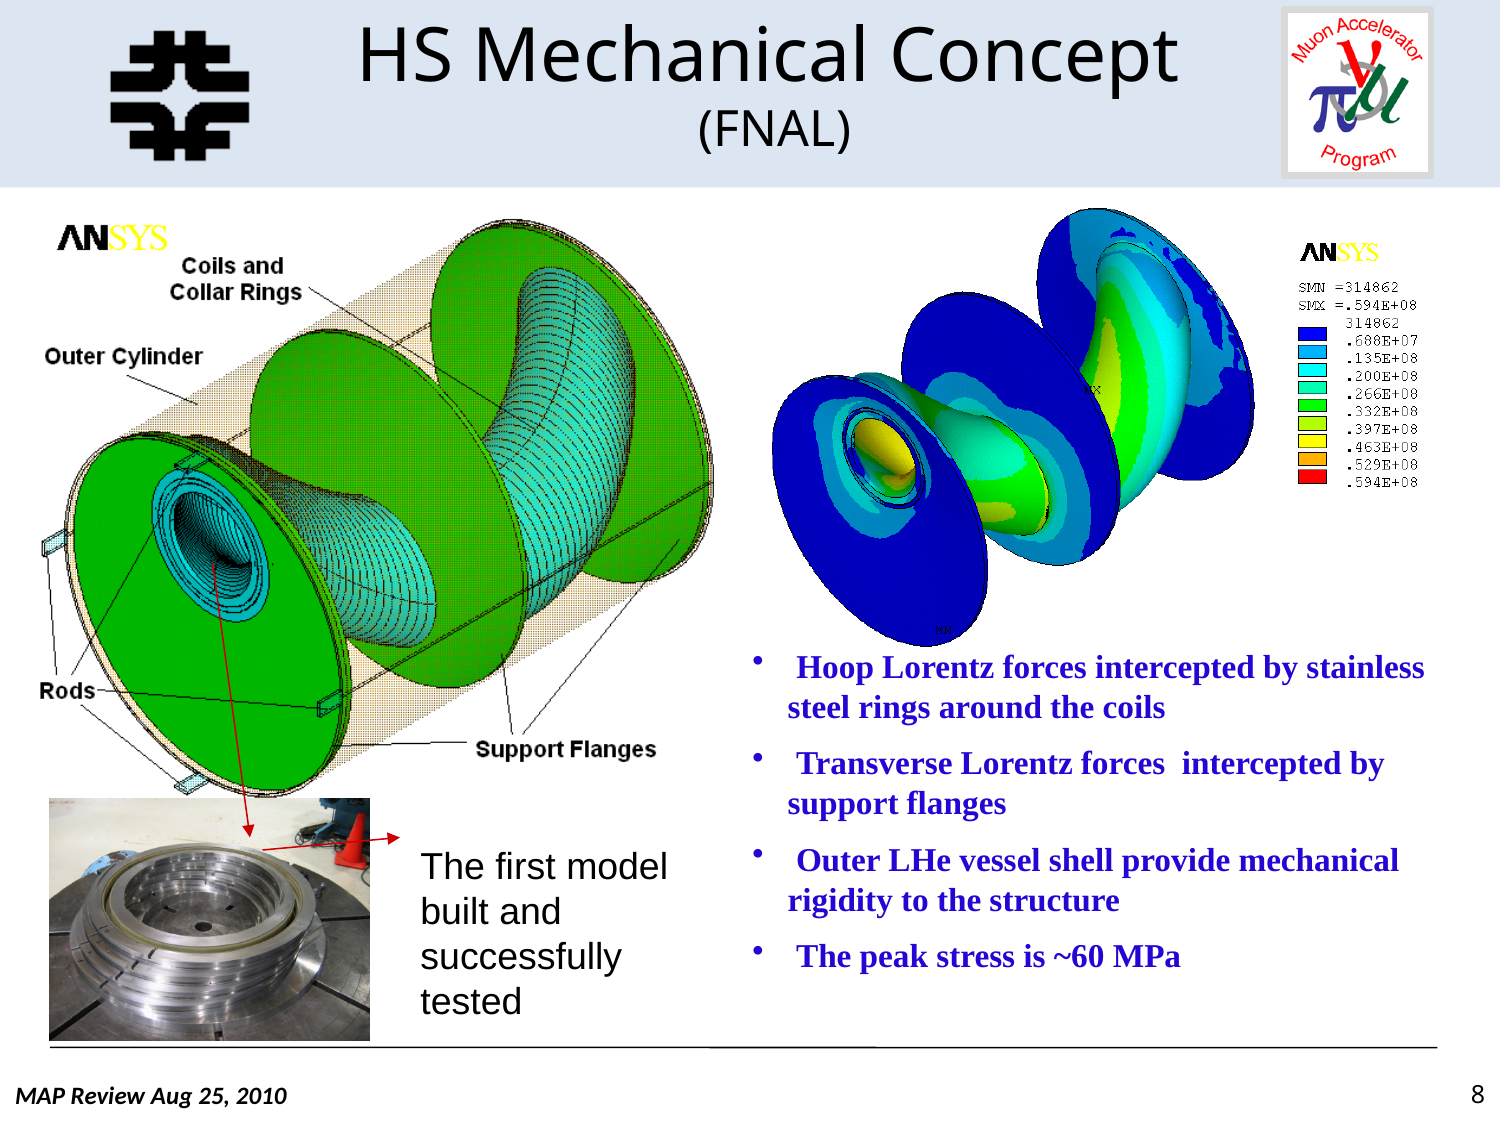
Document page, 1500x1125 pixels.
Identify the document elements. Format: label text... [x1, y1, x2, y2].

title HS Mechanical Concept (FNAL) [249, 0, 1288, 163]
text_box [37, 199, 1474, 1042]
text_box [1288, 0, 1500, 113]
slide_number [0, 1065, 350, 1125]
text_box [99, 0, 249, 113]
slide_number 8 [1149, 1065, 1500, 1125]
picture [1288, 113, 1428, 172]
